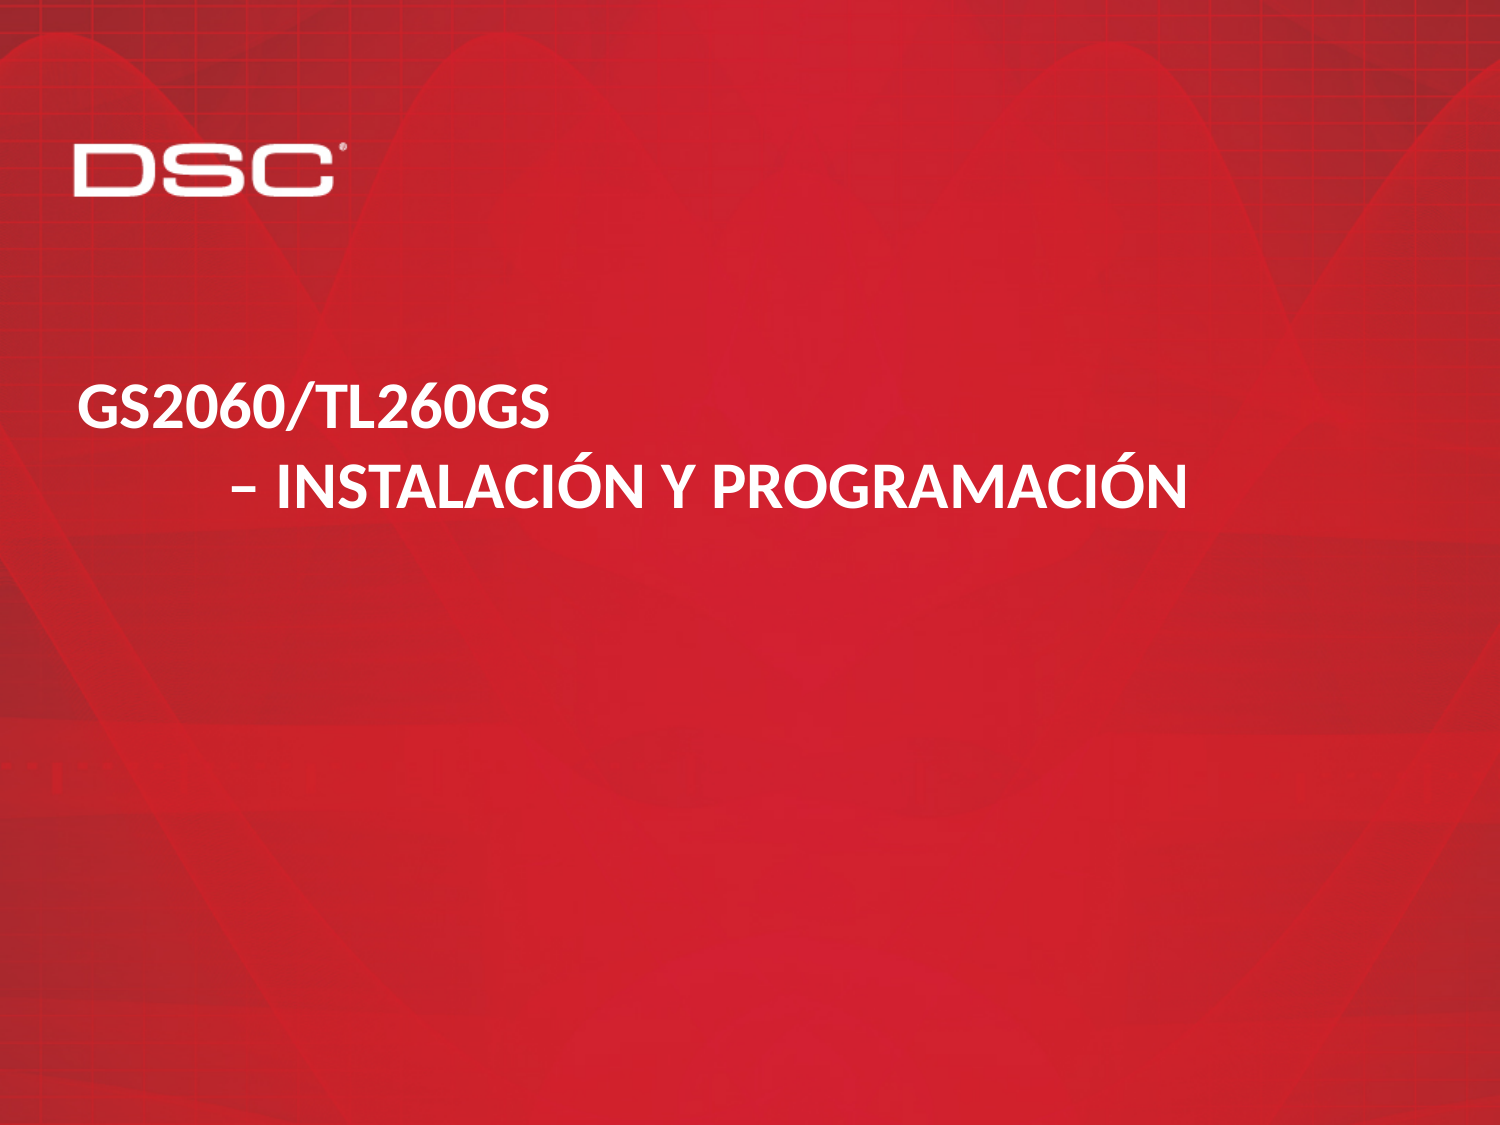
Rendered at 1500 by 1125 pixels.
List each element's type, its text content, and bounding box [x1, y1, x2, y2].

title GS2060/TL260GS – Instalación y programación [62, 321, 1413, 563]
picture [0, 0, 1500, 1125]
